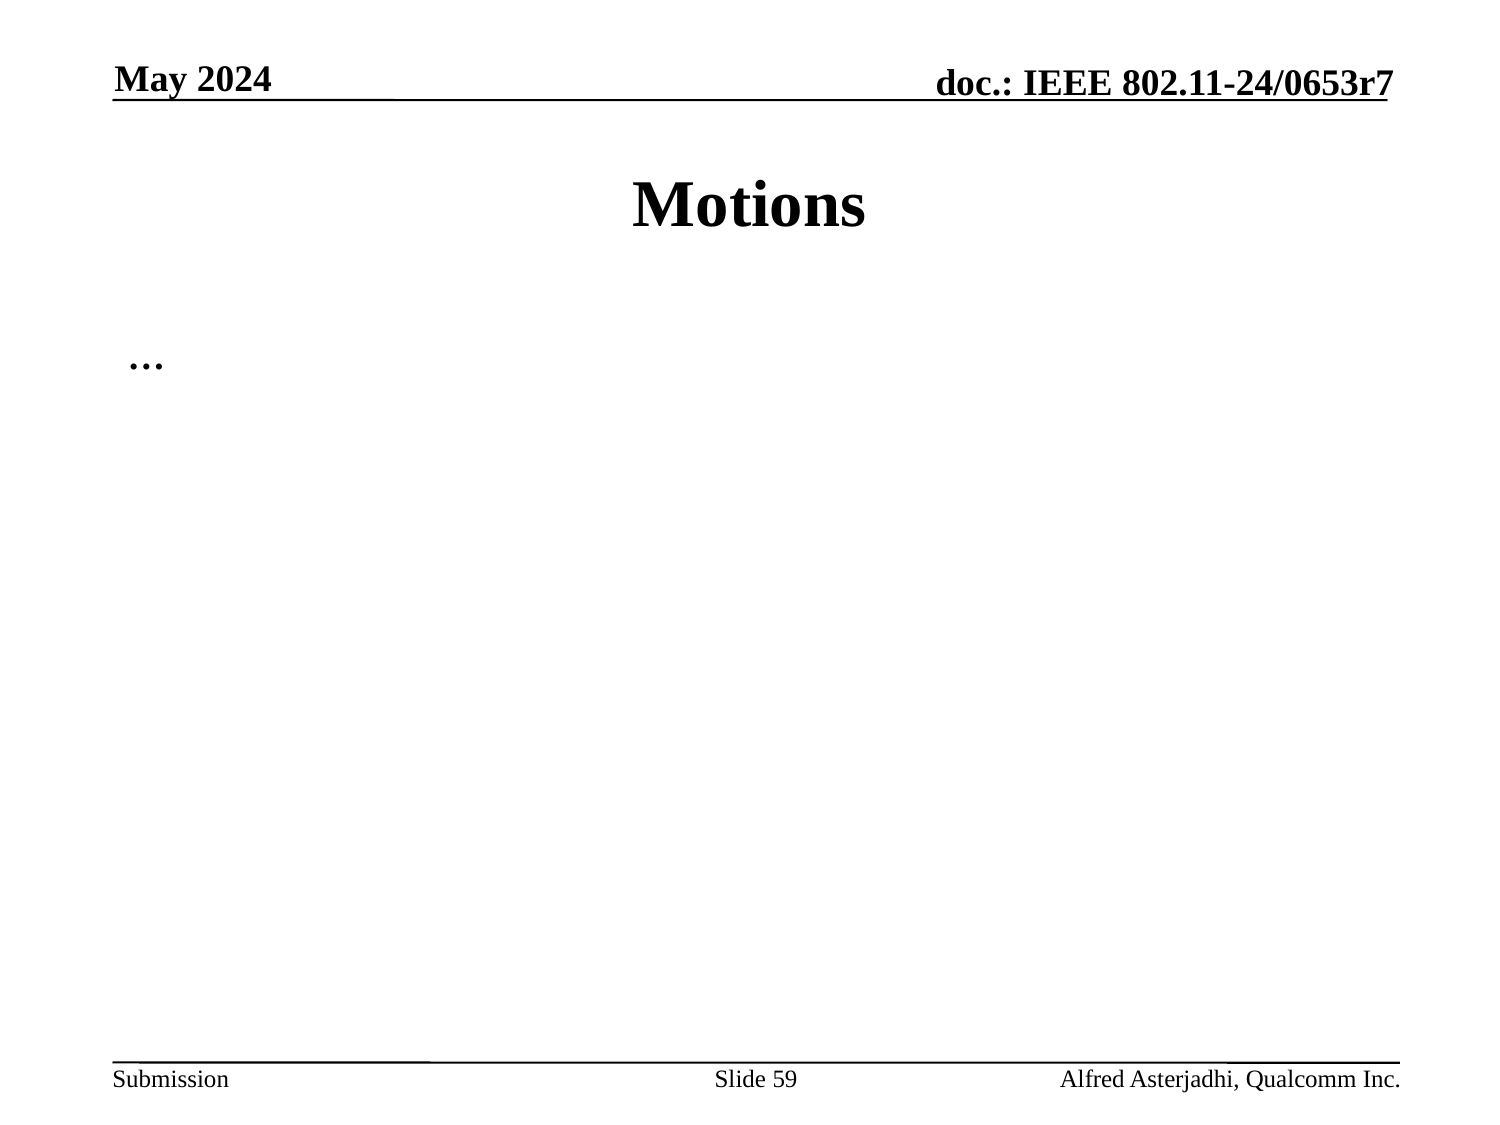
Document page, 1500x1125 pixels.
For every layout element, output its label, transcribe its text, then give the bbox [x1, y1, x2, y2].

footer Alfred Asterjadhi, Qualcomm Inc. [878, 1061, 1402, 1093]
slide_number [114, 54, 423, 100]
slide_number Slide 59 [712, 1061, 800, 1123]
list … [112, 324, 1388, 1000]
title Motions [112, 112, 1388, 288]
